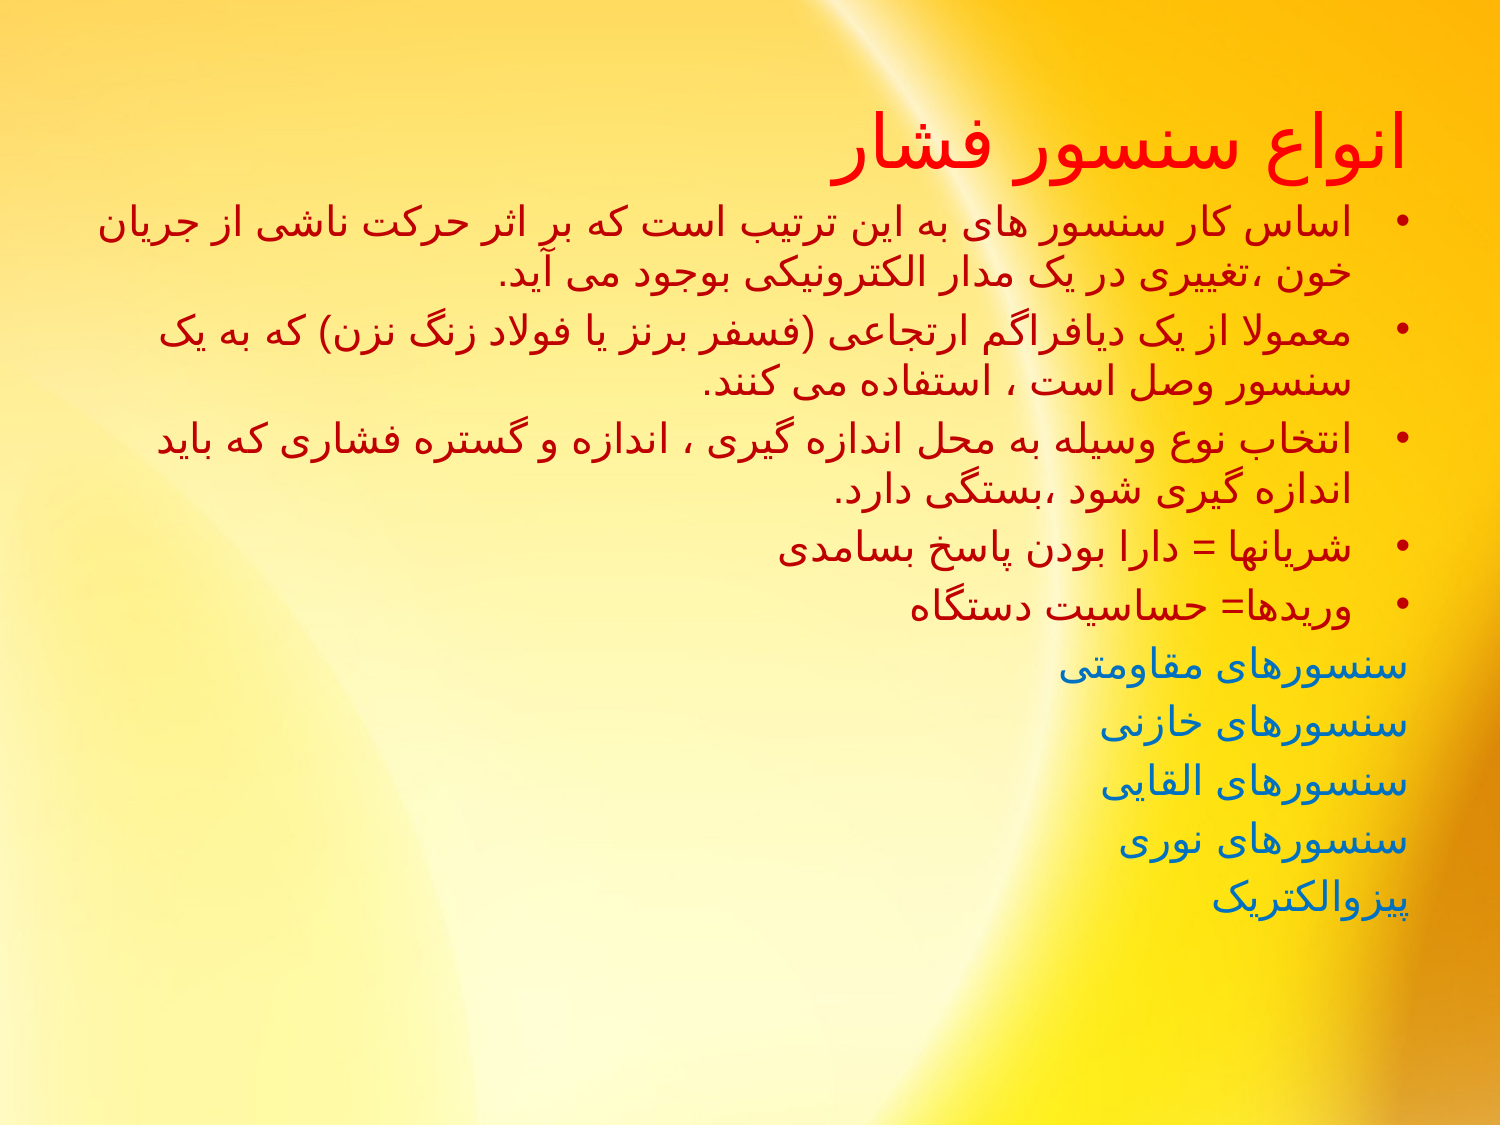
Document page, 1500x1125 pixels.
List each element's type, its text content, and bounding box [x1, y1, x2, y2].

list اساس کار سنسور های به این ترتیب است که بر اثر حرکت ناشی از جریان خون ،تغییری در یک مدار الکترونیکی بوجود می آید. معمولا از یک دیافراگم ارتجاعی (فسفر برنز یا فولاد زنگ نزن) که به یک سنسور وصل است ، استفاده می کنند. انتخاب نوع وسیله به محل اندازه گیری ، اندازه و گستره فشاری که باید اندازه گیری شود ،بستگی دارد. شریانها = دارا بودن پاسخ بسامدی وریدها= حساسیت دستگاه سنسورهای مقاومتی سنسورهای خازنی سنسورهای القایی سنسورهای نوری پیزوالکتریک [50, 187, 1425, 1050]
picture [0, 0, 1500, 1125]
title انواع سنسور فشار [75, 45, 1425, 187]
